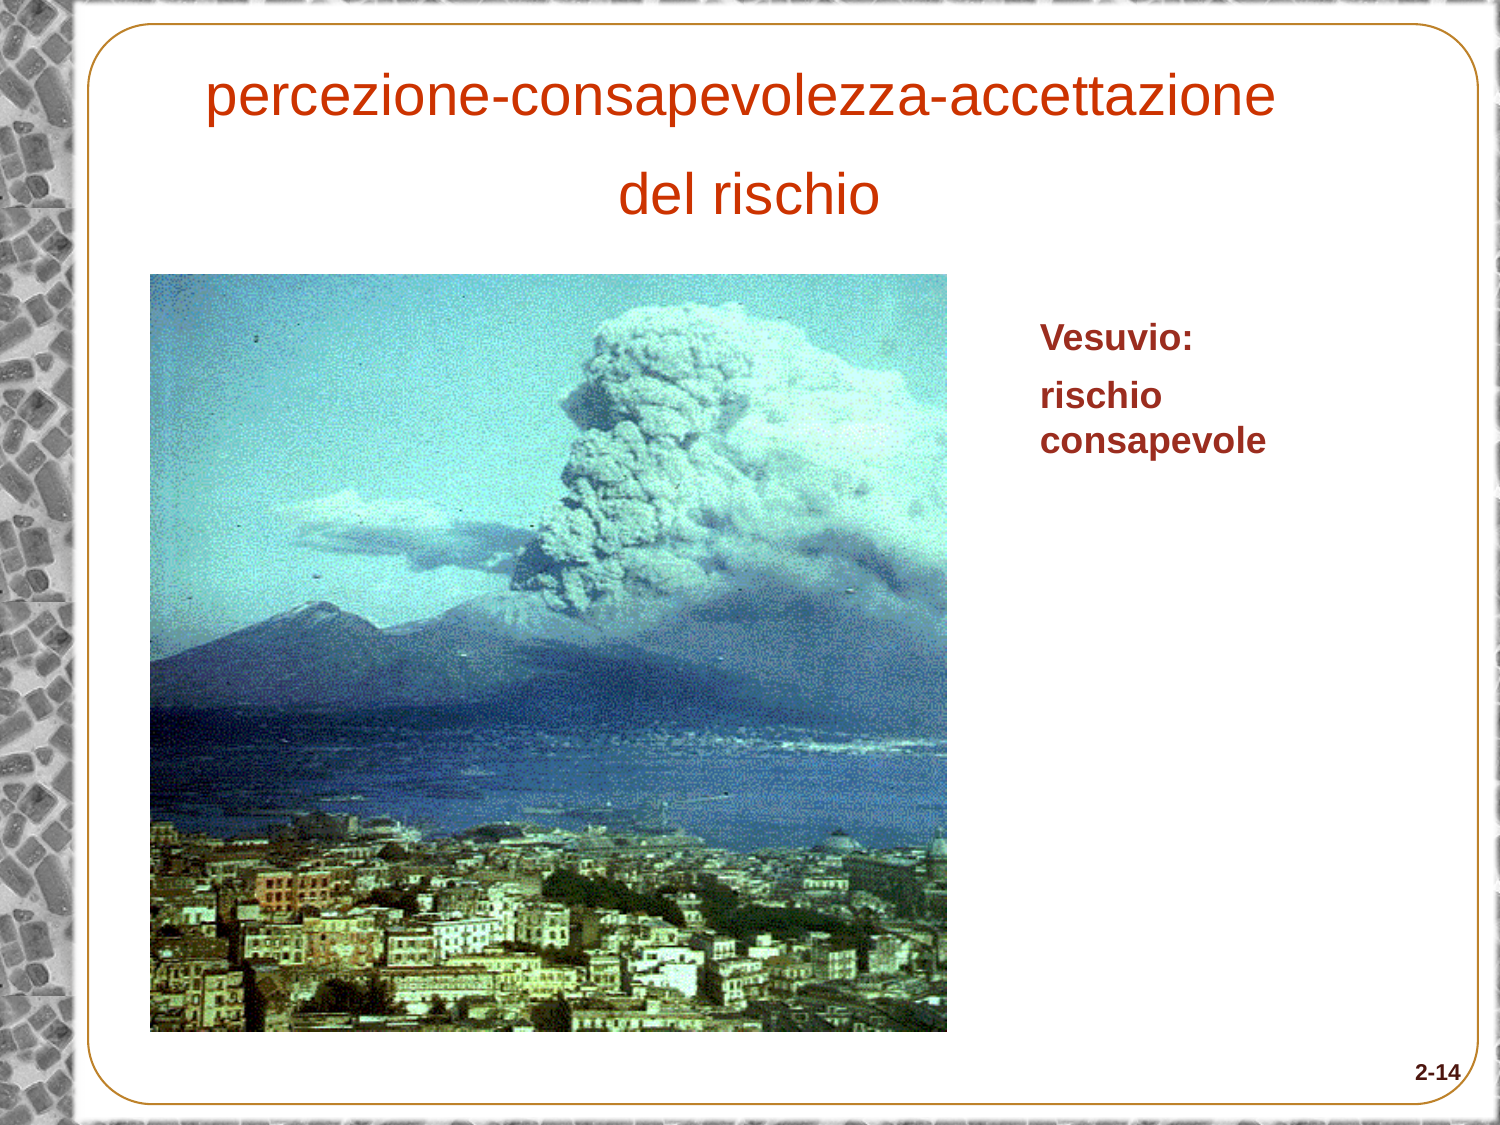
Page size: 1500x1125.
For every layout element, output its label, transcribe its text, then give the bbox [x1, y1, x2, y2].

text_box percezione-consapevolezza-accettazione del rischio [62, 49, 1438, 234]
text_box Vesuvio: rischio consapevole [1024, 305, 1413, 584]
picture [149, 274, 947, 1032]
text_box [0, 0, 72, 1125]
